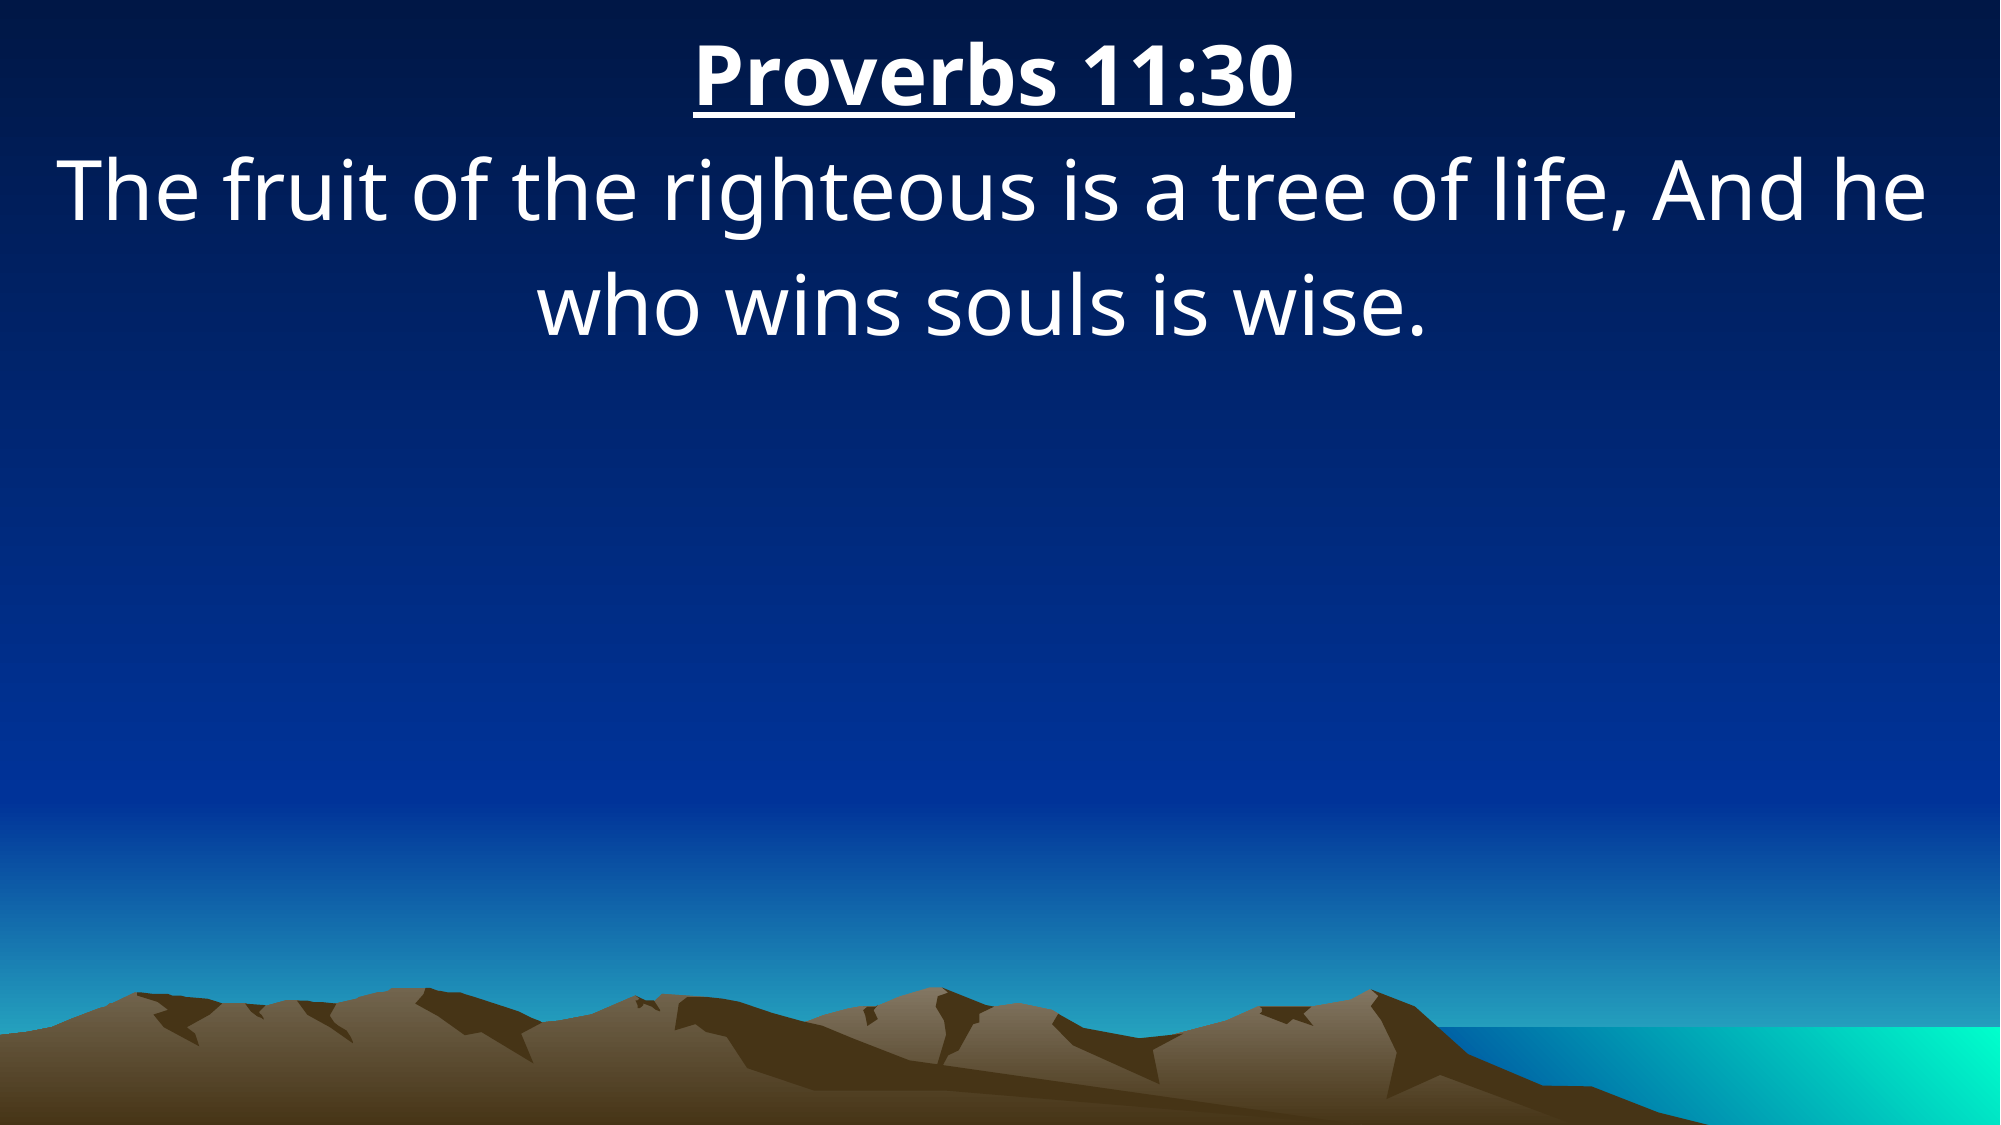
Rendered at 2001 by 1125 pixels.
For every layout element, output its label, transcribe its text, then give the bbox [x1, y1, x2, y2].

text_box Proverbs 11:30 The fruit of the righteous is a tree of life, And he who wins souls is wise. [0, 0, 1988, 825]
